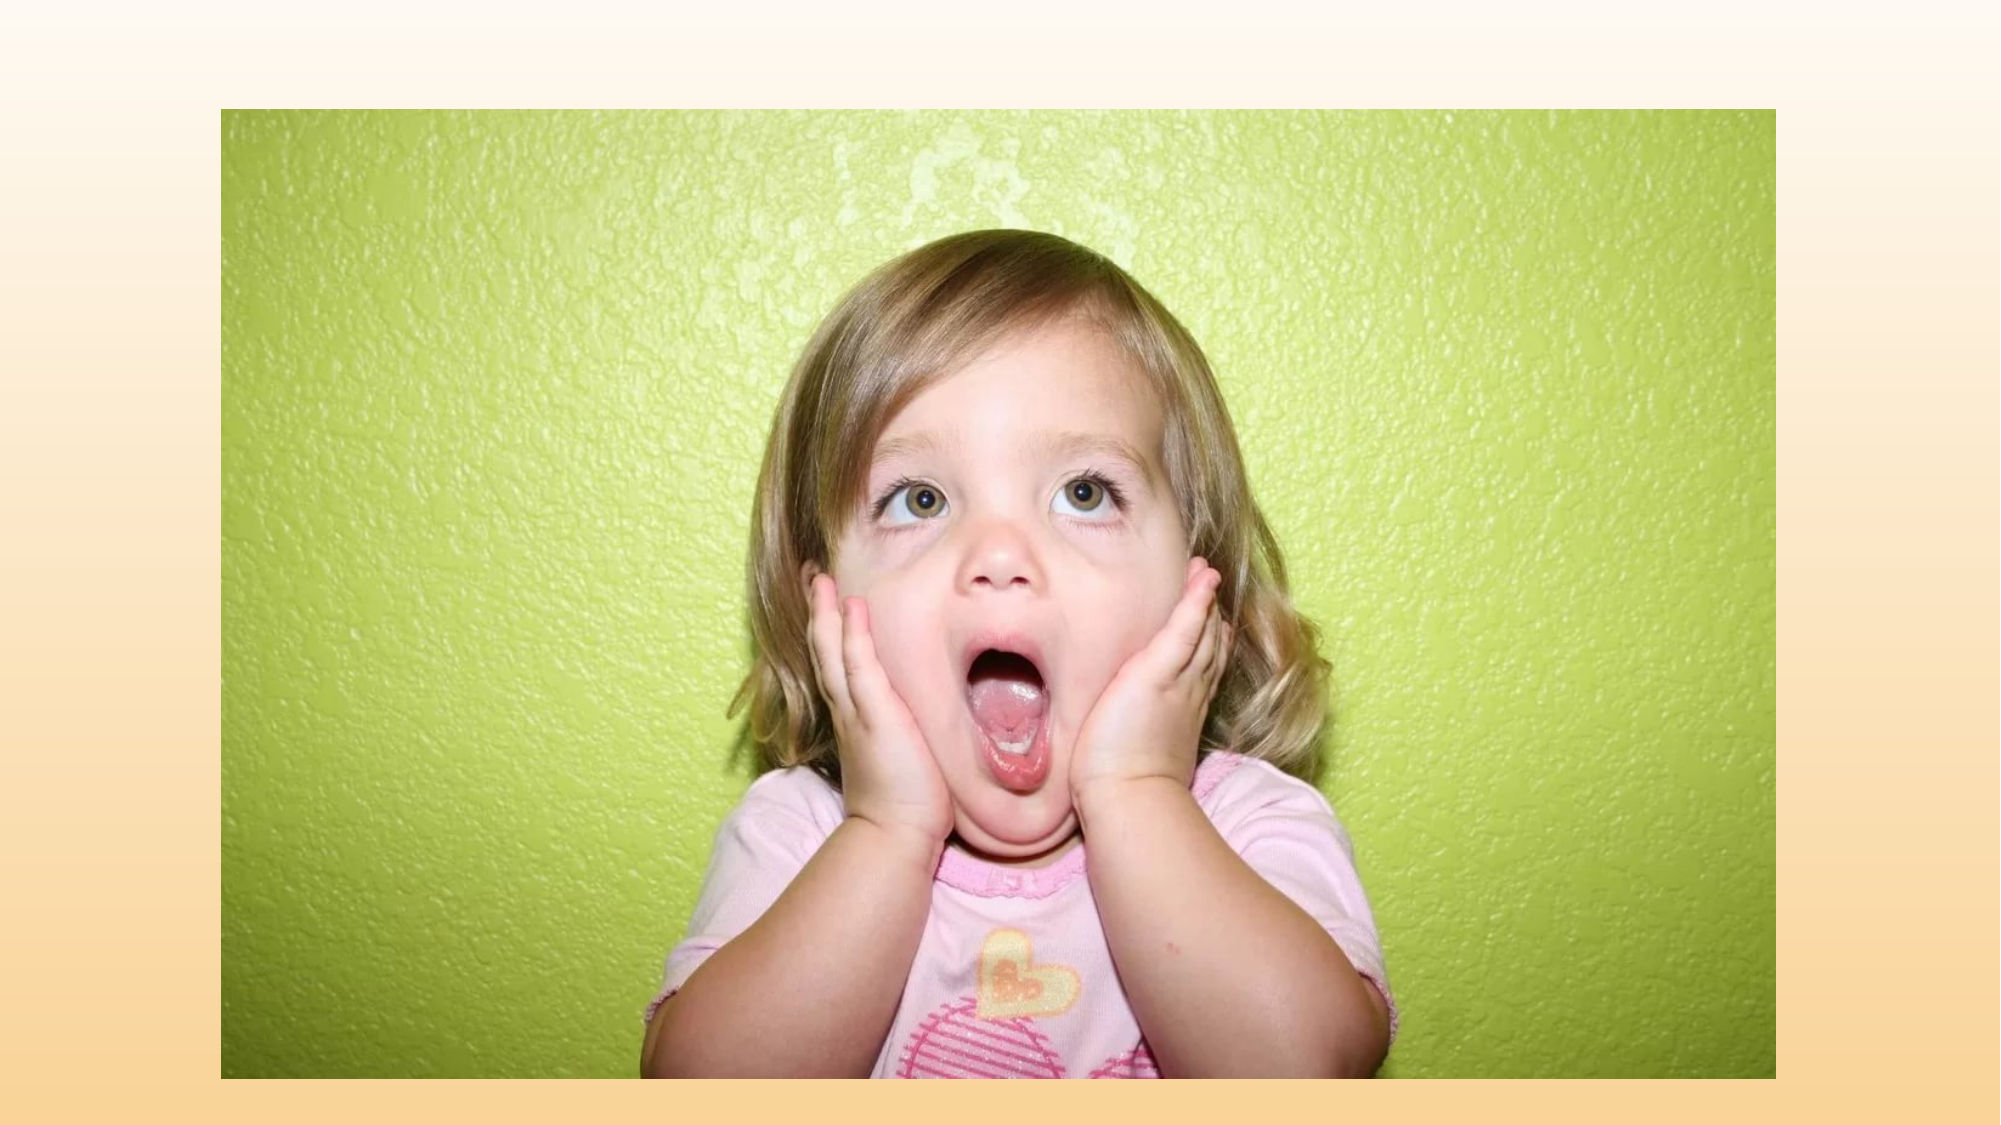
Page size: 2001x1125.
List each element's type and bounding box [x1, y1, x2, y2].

list [221, 109, 1776, 1080]
